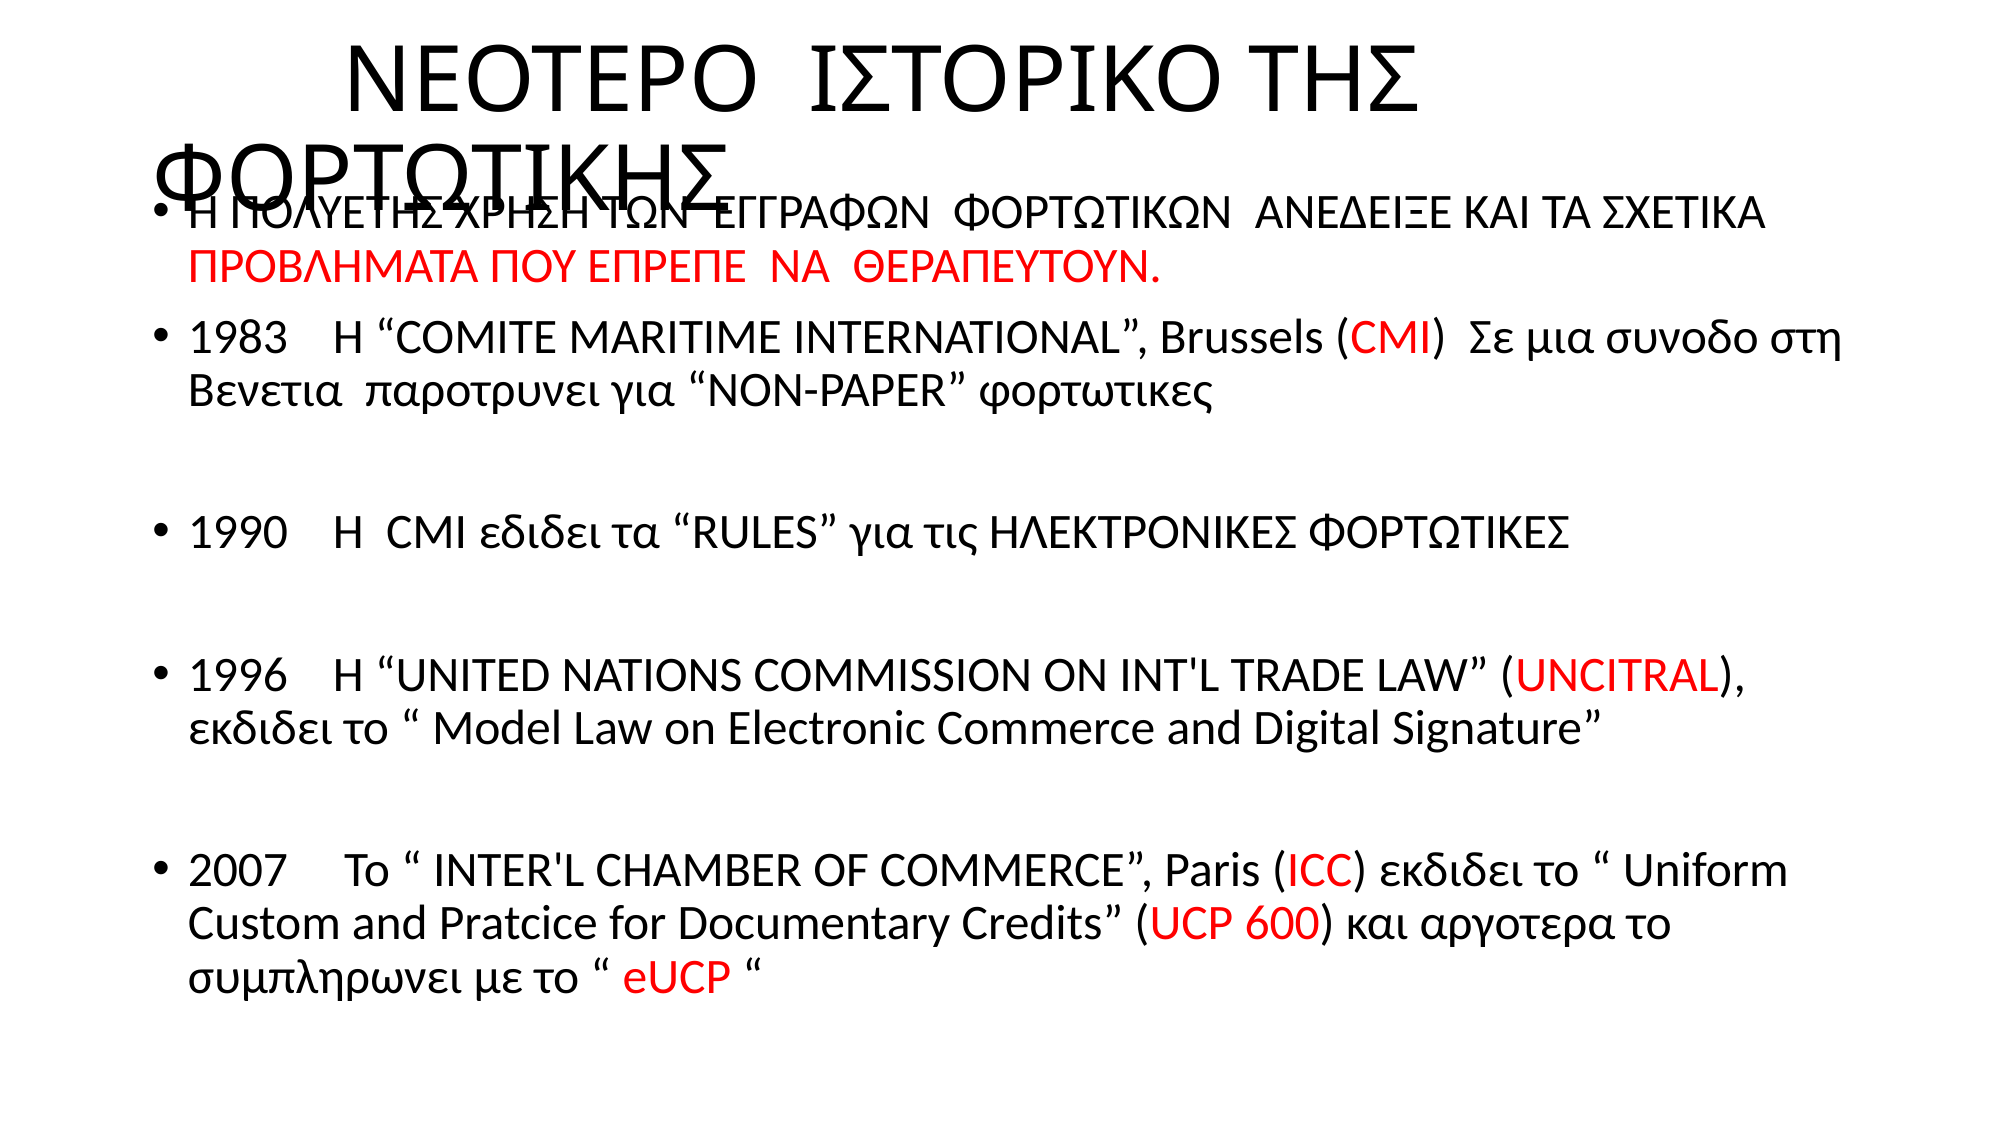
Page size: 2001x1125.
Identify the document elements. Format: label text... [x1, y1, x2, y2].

list Η ΠΟΛΥΕΤΗΣ ΧΡΗΣΗ ΤΩΝ ΕΓΓΡΑΦΩΝ ΦΟΡΤΩΤΙΚΩΝ ΑΝΕΔΕΙΞΕ ΚΑΙ ΤΑ ΣΧΕΤΙΚΑ ΠΡΟΒΛΗΜΑΤΑ ΠΟΥ ΕΠΡΕΠΕ ΝΑ ΘΕΡΑΠΕΥΤΟΥΝ. 1983 Η “COMITE MARITIME INTERNATIONAL”, Brussels (CMI) Σε μια συνοδο στη Βενετια παροτρυνει για “NON-PAPER” φορτωτικες 1990 Η CMI εδιδει τα “RULES” για τις ΗΛΕΚΤΡΟΝΙΚΕΣ ΦΟΡΤΩΤΙΚΕΣ 1996 Η “UNITED NATIONS COMMISSION ON INT'L TRADE LAW” (UNCITRAL), εκδιδει το “ Model Law on Electronic Commerce and Digital Signature” 2007 Το “ INTER'L CHAMBER OF COMMERCE”, Paris (ICC) εκδιδει το “ Uniform Custom and Pratcice for Documentary Credits” (UCP 600) και αργοτερα το συμπληρωνει με το “ eUCP “ [137, 178, 1863, 1014]
title ΝΕΟΤΕΡΟ ΙΣΤΟΡΙΚΟ ΤΗΣ ΦΟΡΤΩΤΙΚΗΣ [137, 59, 1863, 178]
